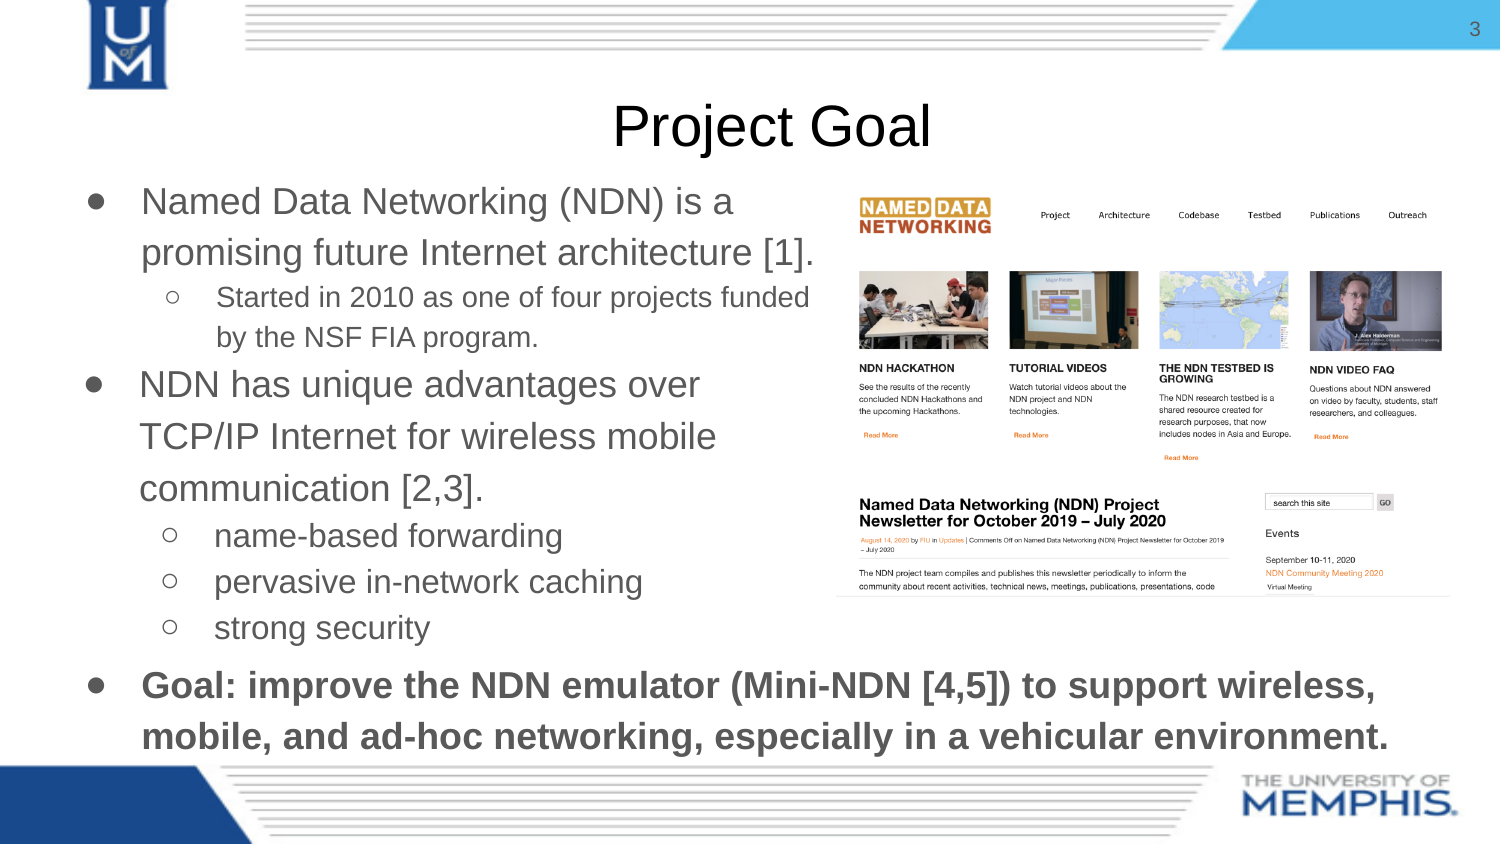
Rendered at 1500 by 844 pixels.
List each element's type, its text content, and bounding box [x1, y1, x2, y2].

slide_number 3 [1405, 0, 1496, 61]
list Named Data Networking (NDN) is a promising future Internet architecture [1]. Started in 2010 as one of four projects funded by the NSF FIA program. [51, 154, 837, 364]
text_box NDN has unique advantages over TCP/IP Internet for wireless mobile communication [2,3]. name-based forwarding pervasive in-network caching strong security [49, 338, 825, 639]
title Project Goal [140, 72, 1406, 167]
text_box Goal: improve the NDN emulator (Mini-NDN [4,5]) to support wireless, mobile, and ad-hoc networking, especially in a vehicular environment. [51, 638, 1487, 778]
picture [0, 0, 1500, 844]
